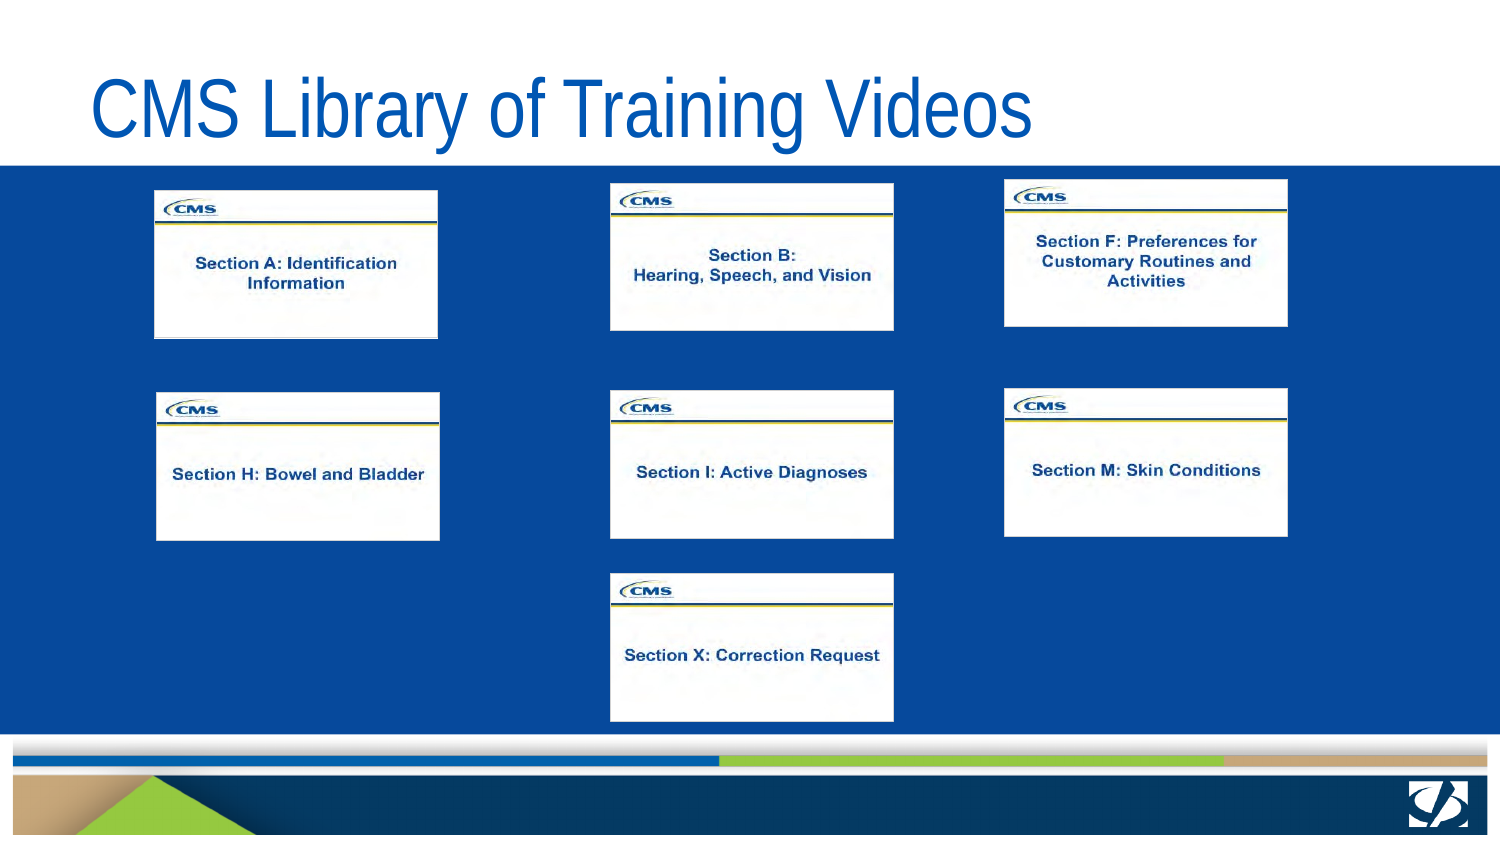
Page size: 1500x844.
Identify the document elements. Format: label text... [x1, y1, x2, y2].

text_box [609, 573, 894, 722]
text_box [154, 190, 438, 339]
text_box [1003, 178, 1288, 327]
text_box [610, 182, 894, 331]
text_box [1003, 388, 1288, 537]
text_box [0, 165, 1500, 735]
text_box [156, 392, 440, 541]
title CMS Library of Training Videos [75, 33, 1425, 165]
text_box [609, 390, 894, 539]
picture [14, 735, 1487, 835]
